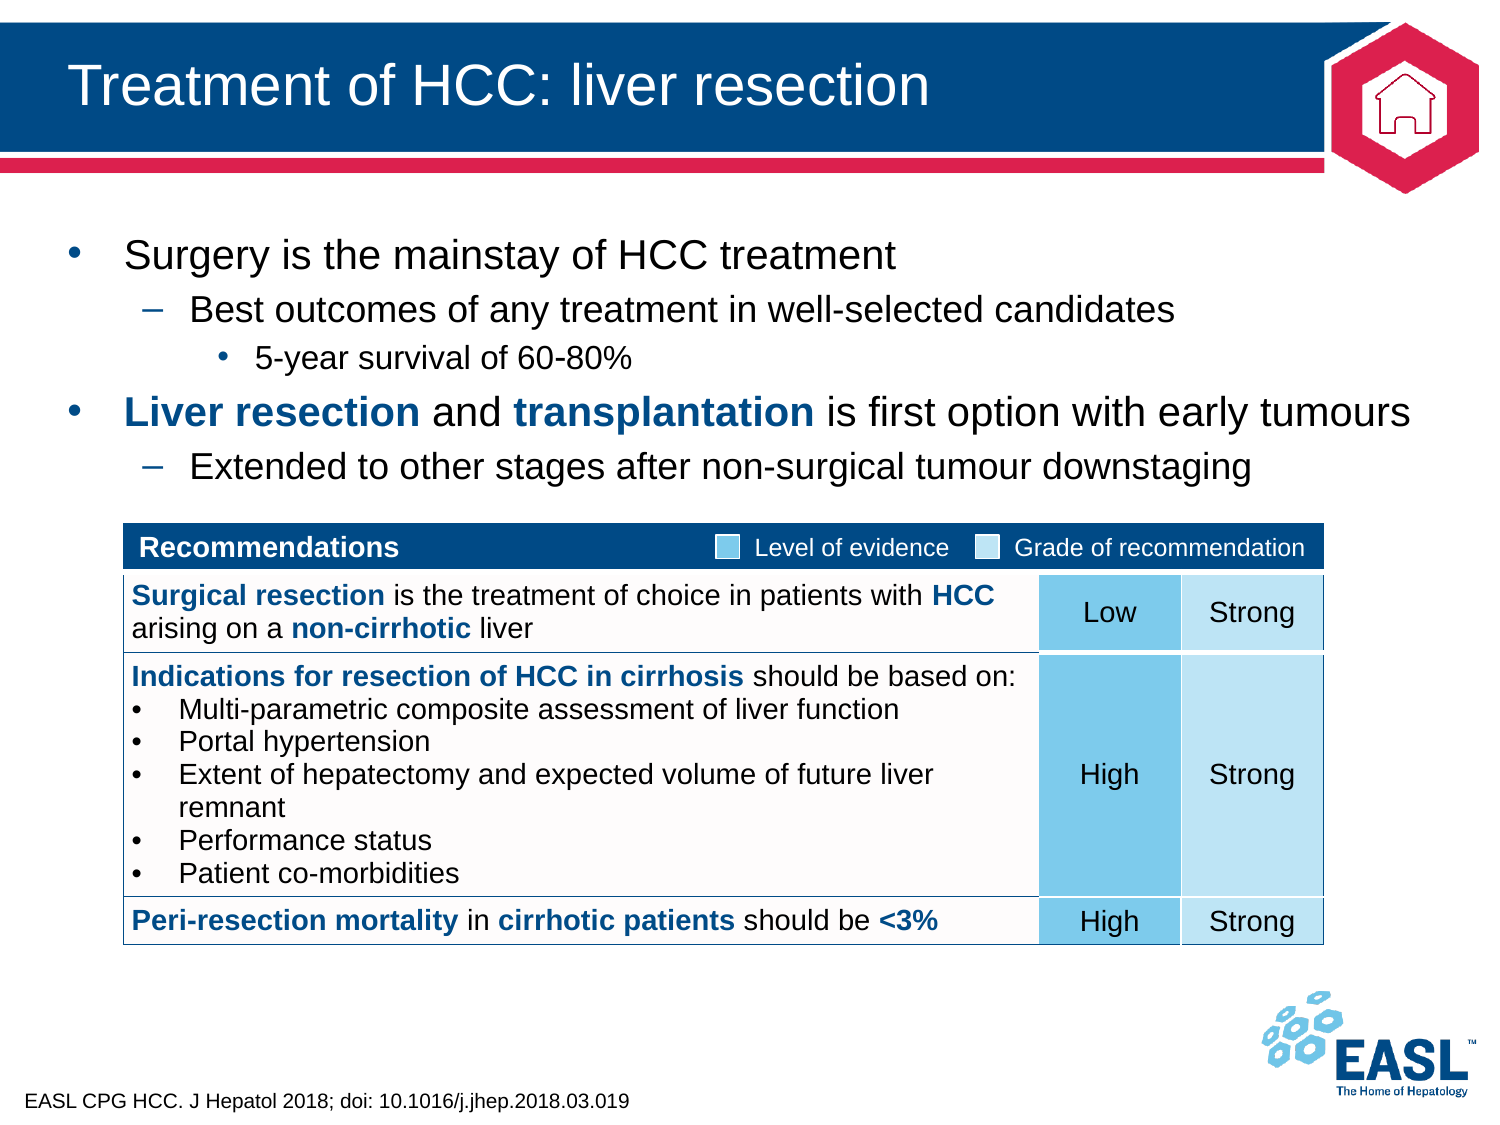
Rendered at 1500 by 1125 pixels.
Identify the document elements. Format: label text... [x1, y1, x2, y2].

table_cell Indications for resection of HCC in cirrhosis should be based on: Multi-parametric composite assessment of liver function Portal hypertension Extent of hepatectomy and expected volume of future liver remnant Performance status Patient co-morbidities [124, 653, 1039, 896]
table_cell High [1039, 655, 1181, 896]
table_cell Low [1039, 579, 1181, 650]
table_cell Surgical resection is the treatment of choice in patients with HCC arising on a non-cirrhotic liver [124, 575, 1039, 652]
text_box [715, 523, 1322, 570]
picture [1257, 987, 1479, 1100]
list Surgery is the mainstay of HCC treatment Best outcomes of any treatment in well-selected candidates 5-year survival of 6080% Liver resection and transplantation is first option with early tumours Extended to other stages after non-surgical tumour downstaging [52, 219, 1448, 979]
table_cell Peri-resection mortality in cirrhotic patients should be <3% [124, 897, 1039, 944]
table_cell Strong [1182, 575, 1323, 650]
table_cell Strong [1182, 655, 1323, 896]
list EASL CPG HCC. J Hepatol 2018; doi: 10.1016/j.jhep.2018.03.019 [0, 1062, 1235, 1125]
table_cell Strong [1182, 898, 1323, 944]
picture [0, 22, 1479, 194]
title Treatment of HCC: liver resection [52, 23, 1306, 150]
table_cell High [1039, 898, 1180, 944]
table_header Recommendations [124, 524, 713, 569]
